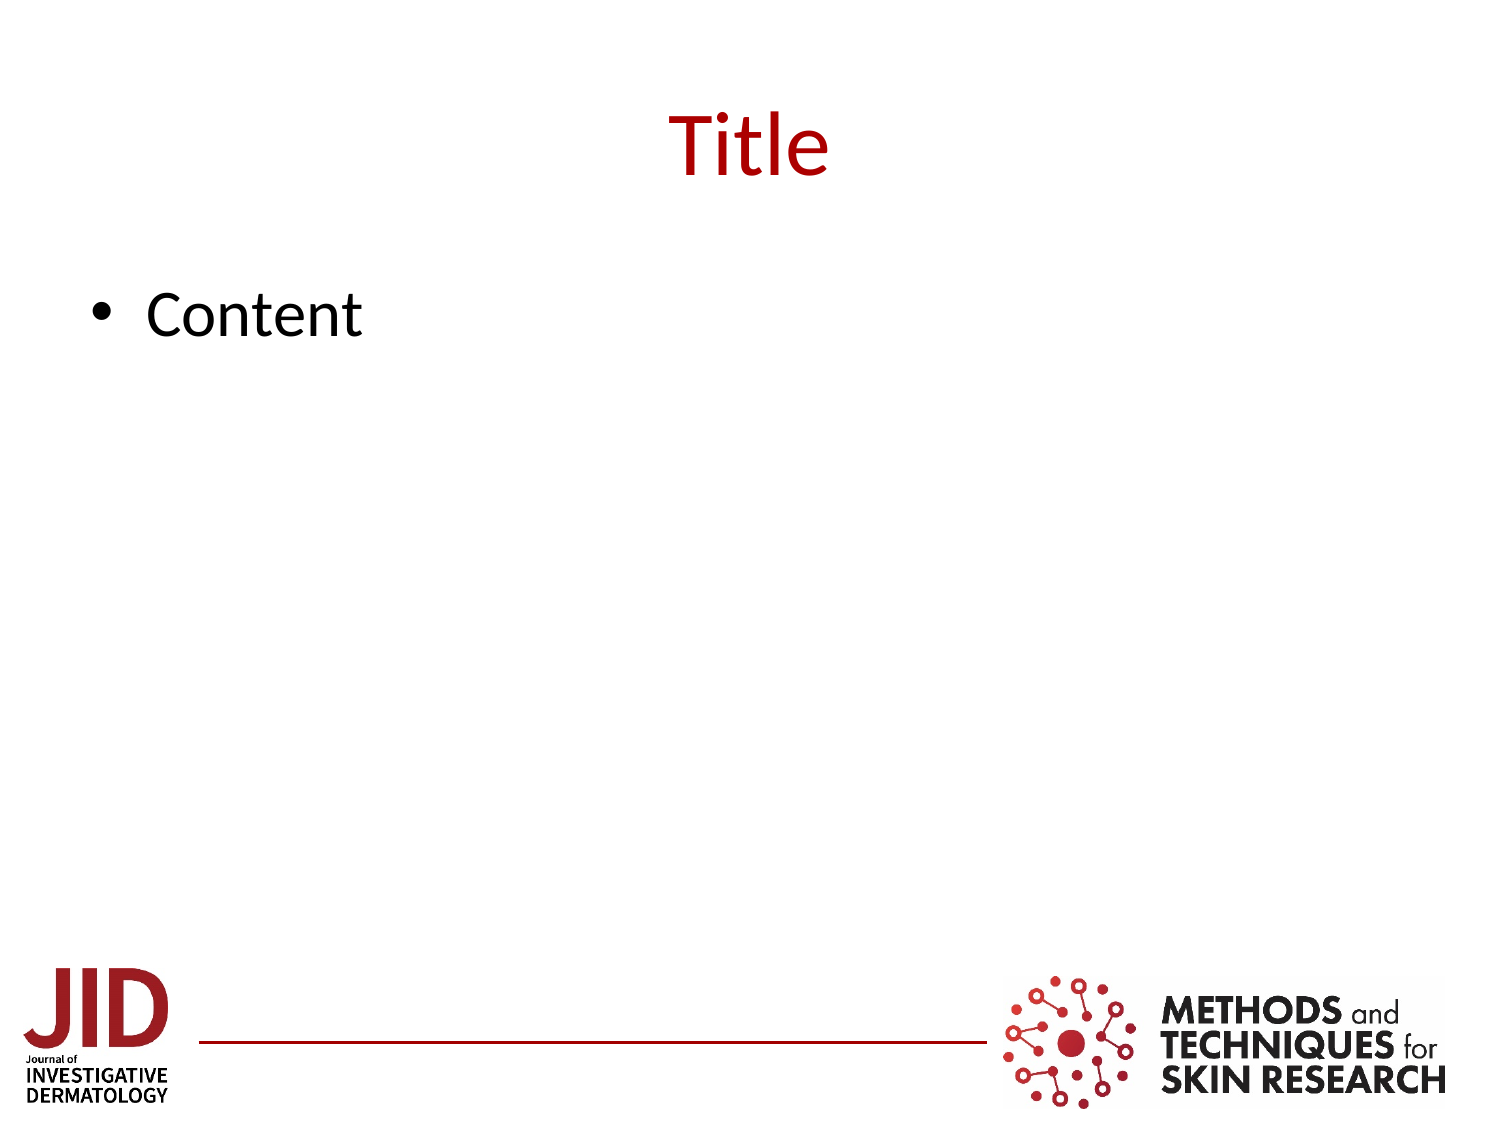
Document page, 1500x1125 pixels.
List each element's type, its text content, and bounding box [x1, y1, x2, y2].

picture [1003, 976, 1445, 1109]
title Title [75, 45, 1425, 233]
list Content [75, 262, 1425, 1075]
picture [23, 968, 168, 1103]
